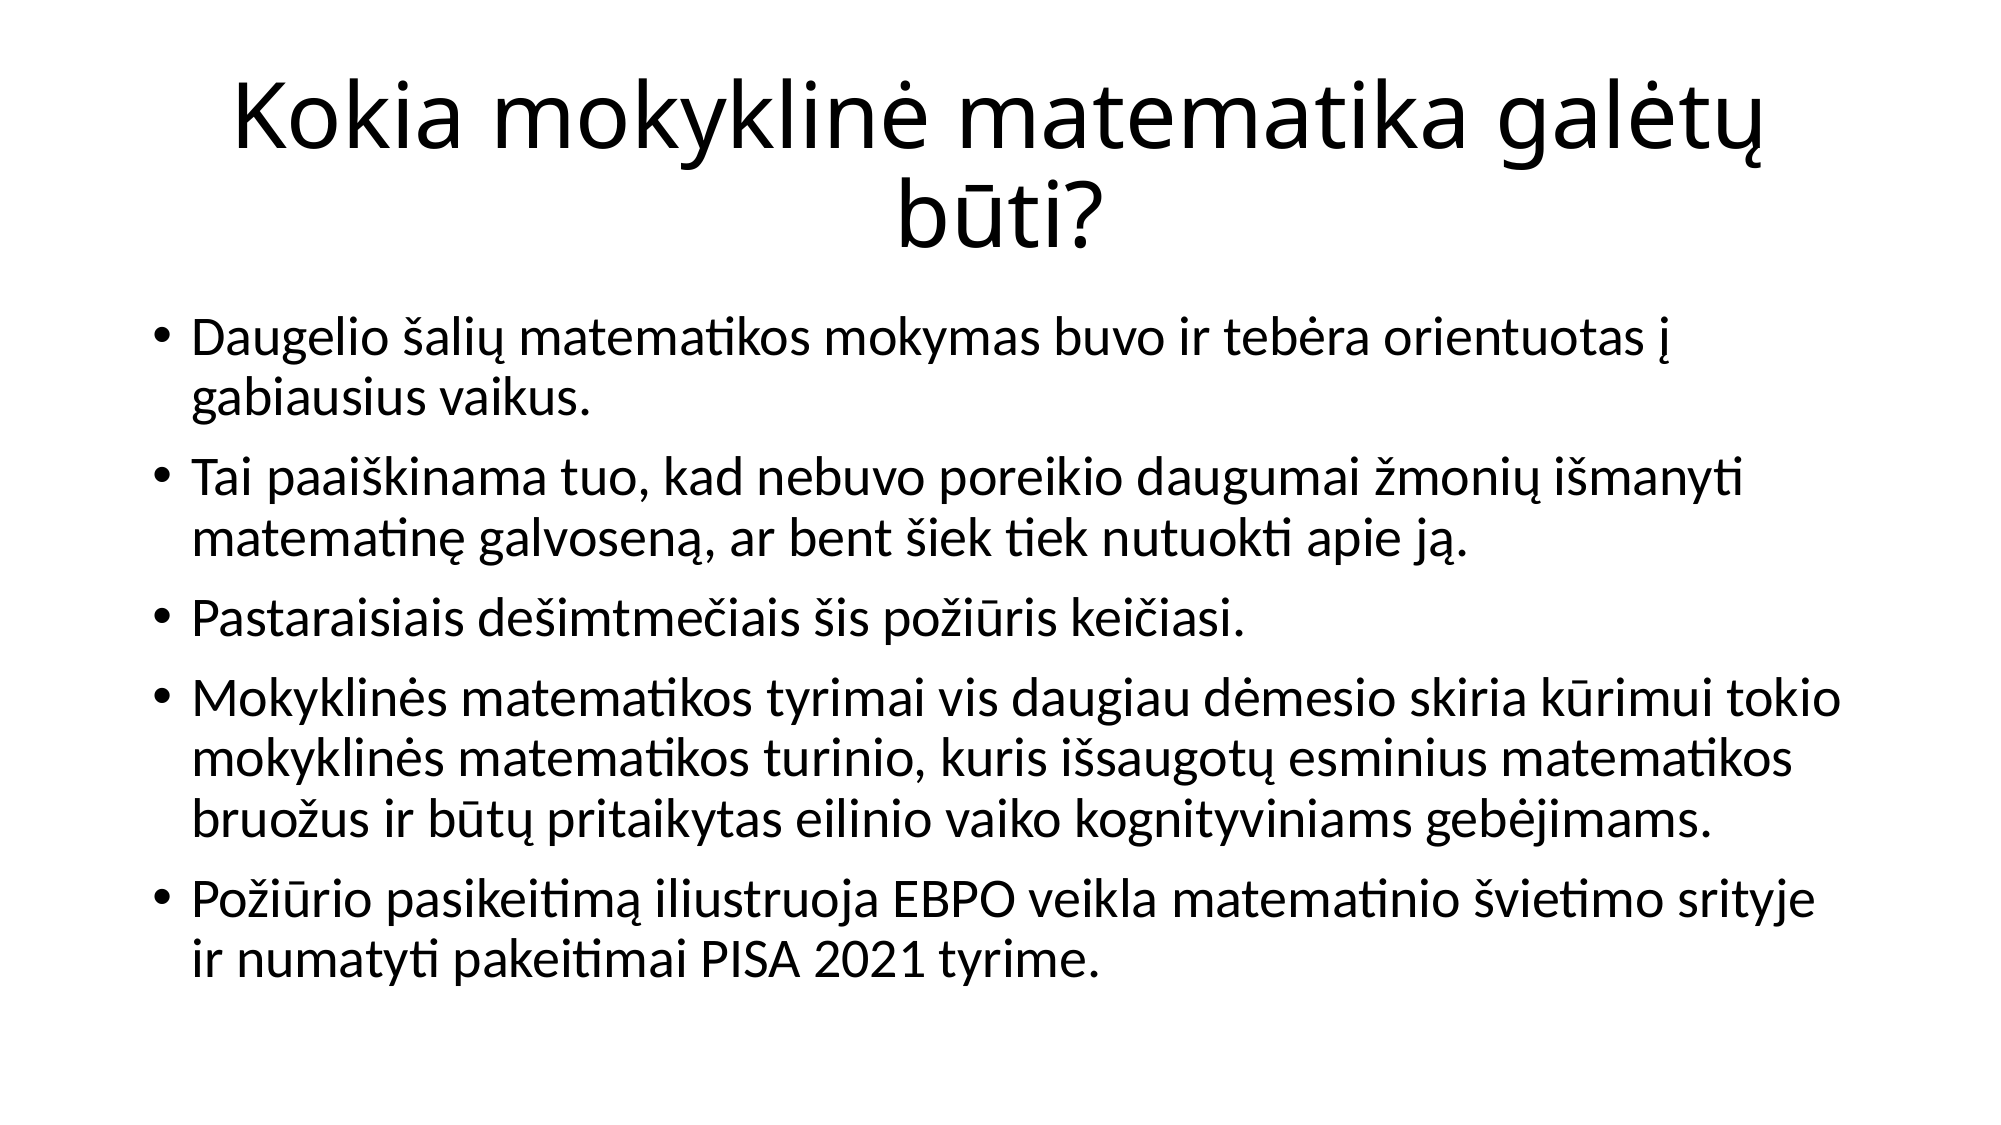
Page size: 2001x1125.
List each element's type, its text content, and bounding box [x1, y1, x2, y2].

list Daugelio šalių matematikos mokymas buvo ir tebėra orientuotas į gabiausius vaikus. Tai paaiškinama tuo, kad nebuvo poreikio daugumai žmonių išmanyti matematinę galvoseną, ar bent šiek tiek nutuokti apie ją. Pastaraisiais dešimtmečiais šis požiūris keičiasi. Mokyklinės matematikos tyrimai vis daugiau dėmesio skiria kūrimui tokio mokyklinės matematikos turinio, kuris išsaugotų esminius matematikos bruožus ir būtų pritaikytas eilinio vaiko kognityviniams gebėjimams. Požiūrio pasikeitimą iliustruoja EBPO veikla matematinio švietimo srityje ir numatyti pakeitimai PISA 2021 tyrime. [137, 299, 1863, 1014]
title Kokia mokyklinė matematika galėtų būti? [137, 59, 1863, 278]
